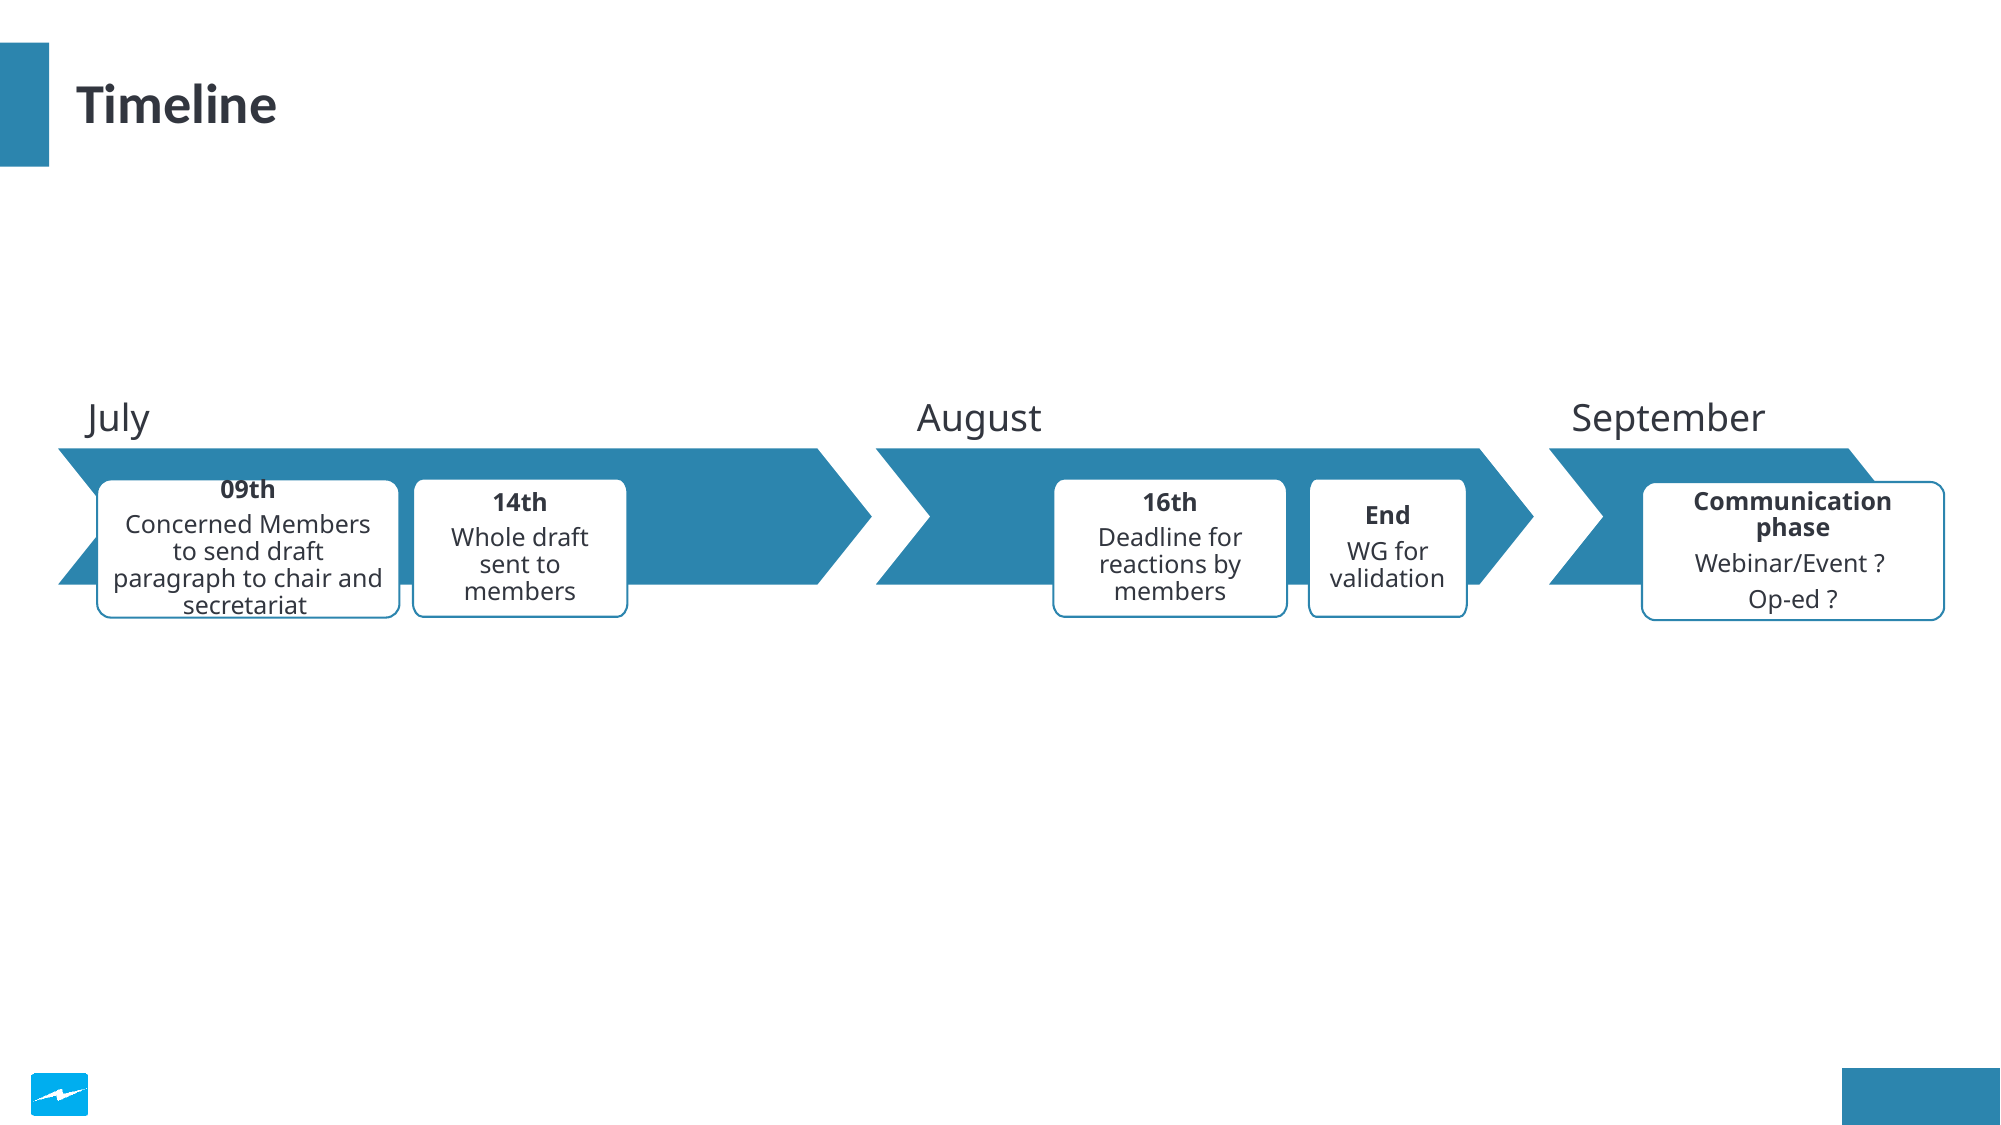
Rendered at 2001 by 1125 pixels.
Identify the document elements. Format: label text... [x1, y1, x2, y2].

text_box August [902, 386, 1263, 447]
text_box September [1556, 386, 1918, 447]
picture [46, 1090, 72, 1099]
title Timeline [60, 42, 1951, 168]
text_box July [72, 386, 434, 447]
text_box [55, 447, 1945, 621]
